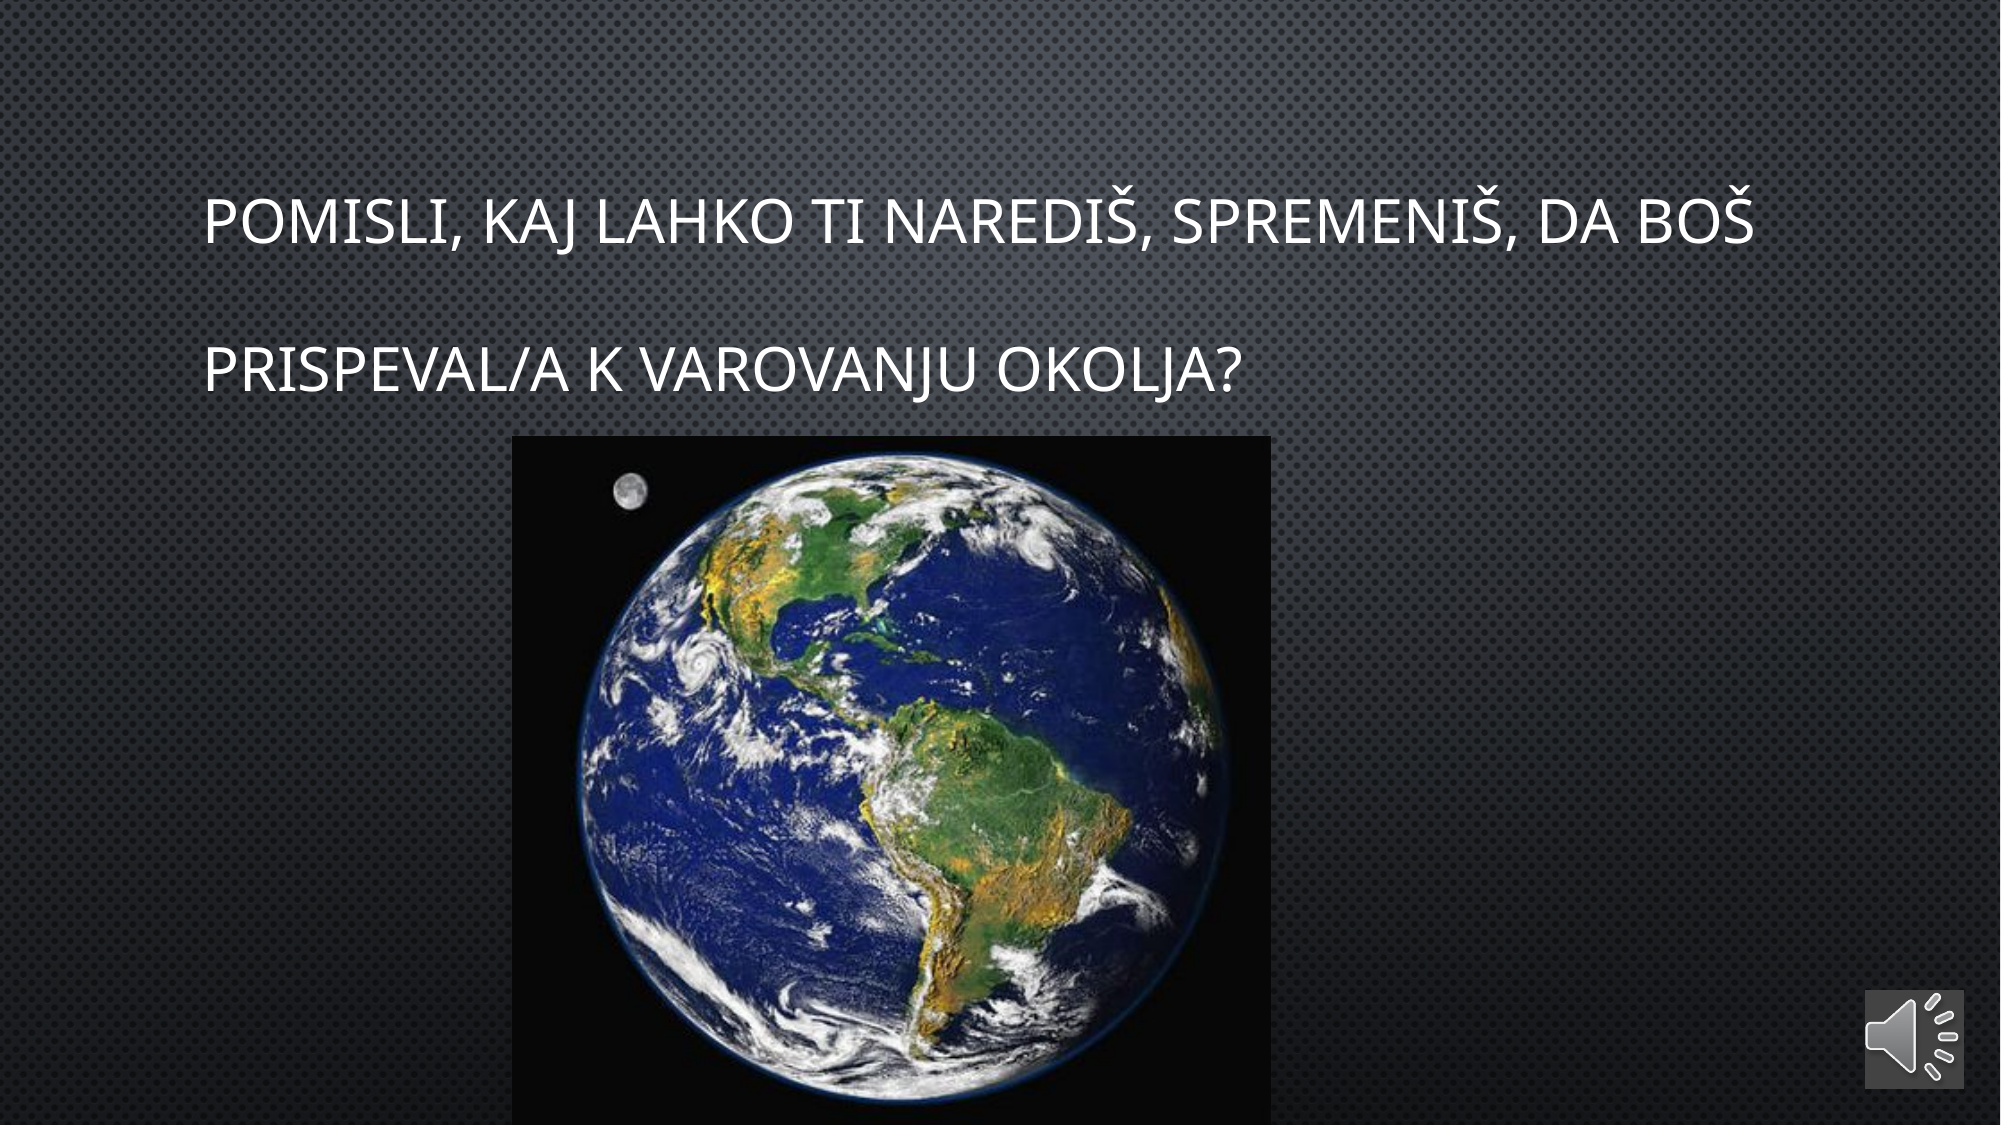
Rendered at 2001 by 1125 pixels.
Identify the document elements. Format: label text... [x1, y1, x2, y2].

title POMISLI, KAJ LAHKO TI NAREDIŠ, SPREMENIŠ, DA BOŠ PRISPEVAL/A K VAROVANJU OKOLJA? [187, 99, 1813, 413]
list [512, 436, 1272, 1125]
picture [1864, 989, 1965, 1090]
